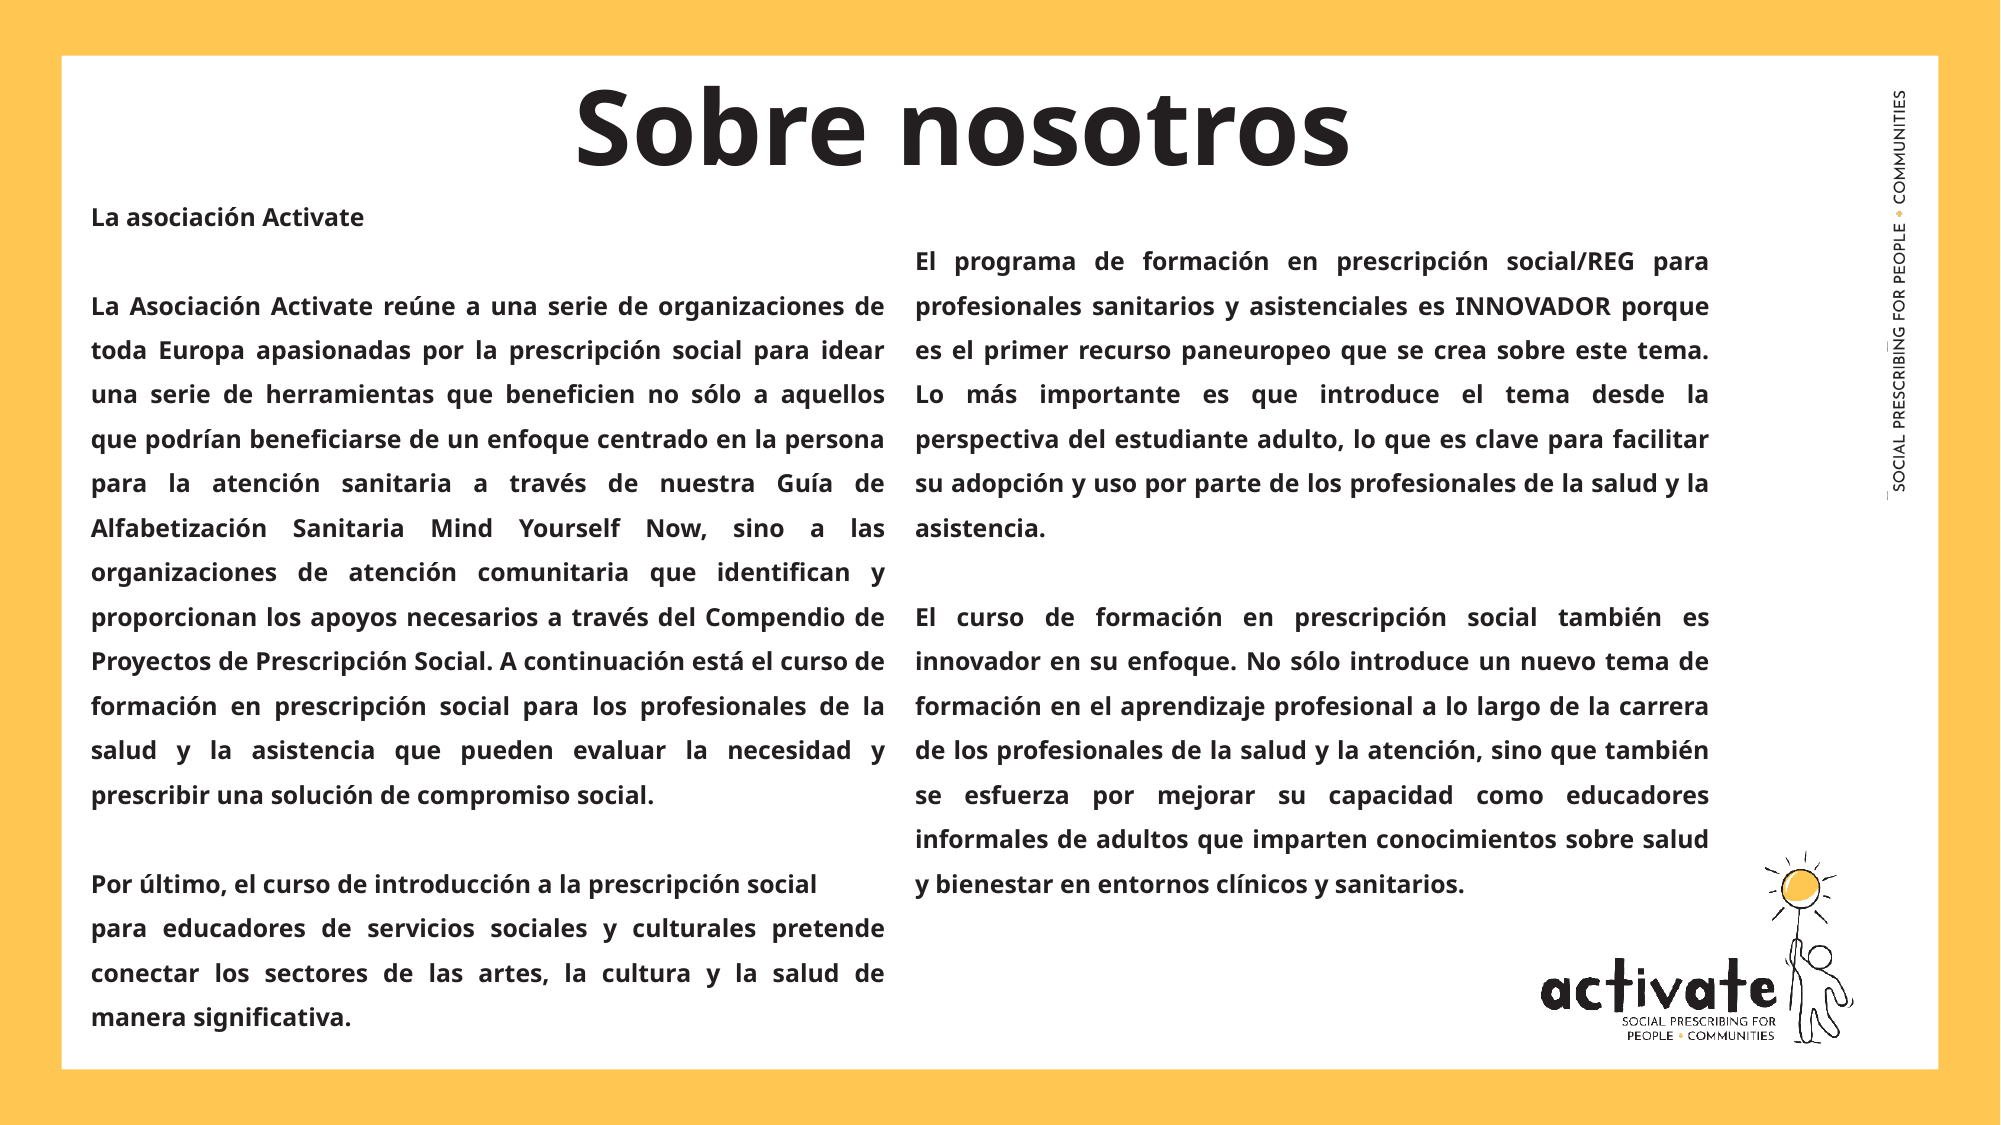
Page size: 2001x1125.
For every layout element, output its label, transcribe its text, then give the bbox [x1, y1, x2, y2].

picture [1537, 845, 1857, 1047]
picture [1887, 84, 1911, 500]
list Sobre nosotros [101, 67, 1826, 202]
list La asociación Activate La Asociación Activate reúne a una serie de organizaciones de toda Europa apasionadas por la prescripción social para idear una serie de herramientas que beneficien no sólo a aquellos que podrían beneficiarse de un enfoque centrado en la persona para la atención sanitaria a través de nuestra Guía de Alfabetización Sanitaria Mind Yourself Now, sino a las organizaciones de atención comunitaria que identifican y proporcionan los apoyos necesarios a través del Compendio de Proyectos de Prescripción Social. A continuación está el curso de formación en prescripción social para los profesionales de la salud y la asistencia que pueden evaluar la necesidad y prescribir una solución de compromiso social. Por último, el curso de introducción a la prescripción social para educadores de servicios sociales y culturales pretende conectar los sectores de las artes, la cultura y la salud de manera significativa. El programa de formación en prescripción social/REG para profesionales sanitarios y asistenciales es INNOVADOR porque es el primer recurso paneuropeo que se crea sobre este tema. Lo más importante es que introduce el tema desde la perspectiva del estudiante adulto, lo que es clave para facilitar su adopción y uso por parte de los profesionales de la salud y la asistencia. El curso de formación en prescripción social también es innovador en su enfoque. No sólo introduce un nuevo tema de formación en el aprendizaje profesional a lo largo de la carrera de los profesionales de la salud y la atención, sino que también se esfuerza por mejorar su capacidad como educadores informales de adultos que imparten conocimientos sobre salud y bienestar en entornos clínicos y sanitarios. [75, 179, 1725, 1058]
